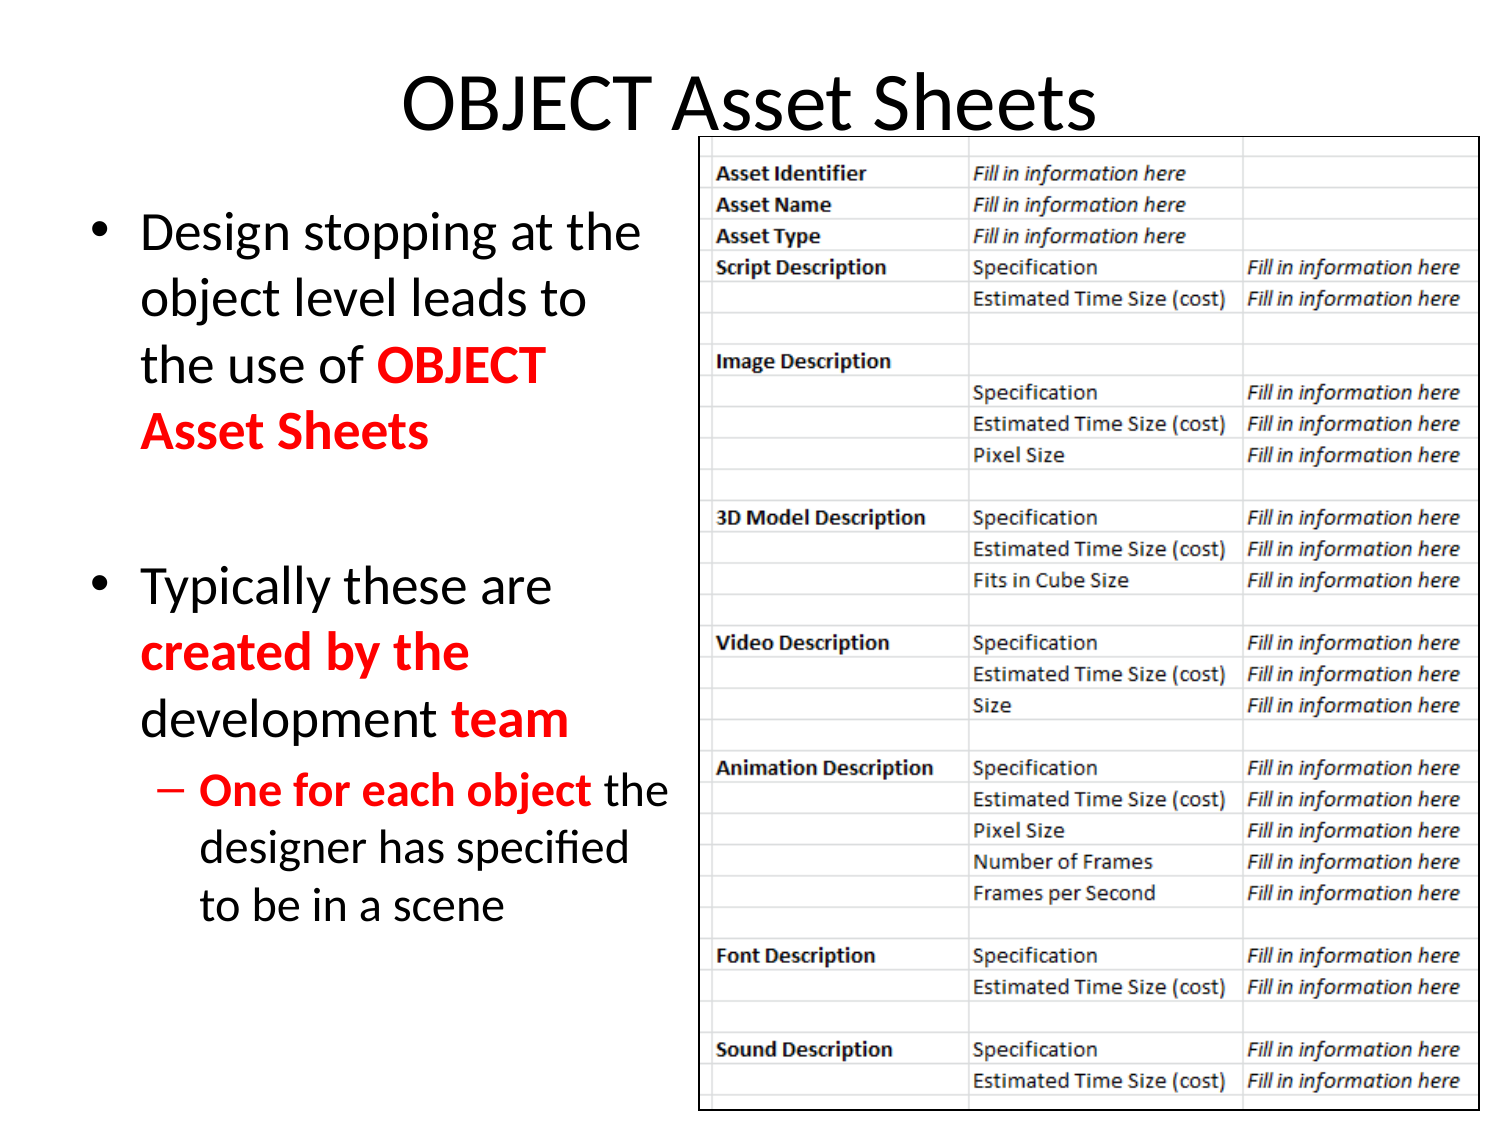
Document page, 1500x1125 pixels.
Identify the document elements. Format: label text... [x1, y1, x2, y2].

title OBJECT Asset Sheets [75, 45, 1425, 150]
list Design stopping at the object level leads to the use of OBJECT Asset Sheets Typically these are created by the development team One for each object the designer has specified to be in a scene [75, 187, 688, 1005]
picture [699, 137, 1479, 1110]
